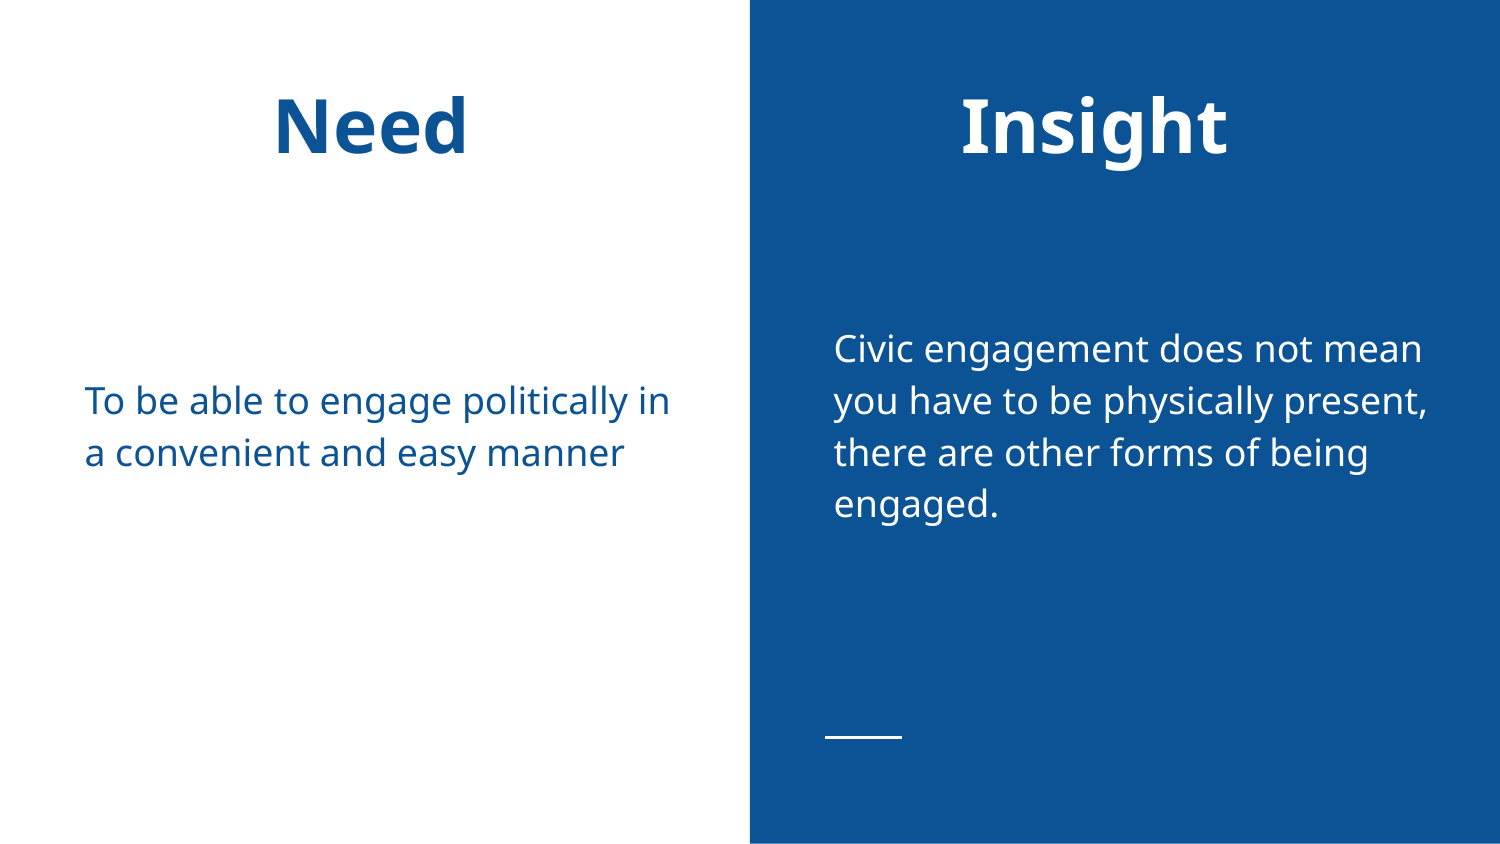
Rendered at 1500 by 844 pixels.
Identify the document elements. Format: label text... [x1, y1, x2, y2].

list Civic engagement does not mean you have to be physically present, there are other forms of being engaged. [818, 118, 1449, 725]
title Need [80, 53, 663, 118]
list To be able to engage politically in a convenient and easy manner [69, 118, 699, 725]
title Insight [804, 53, 1387, 185]
